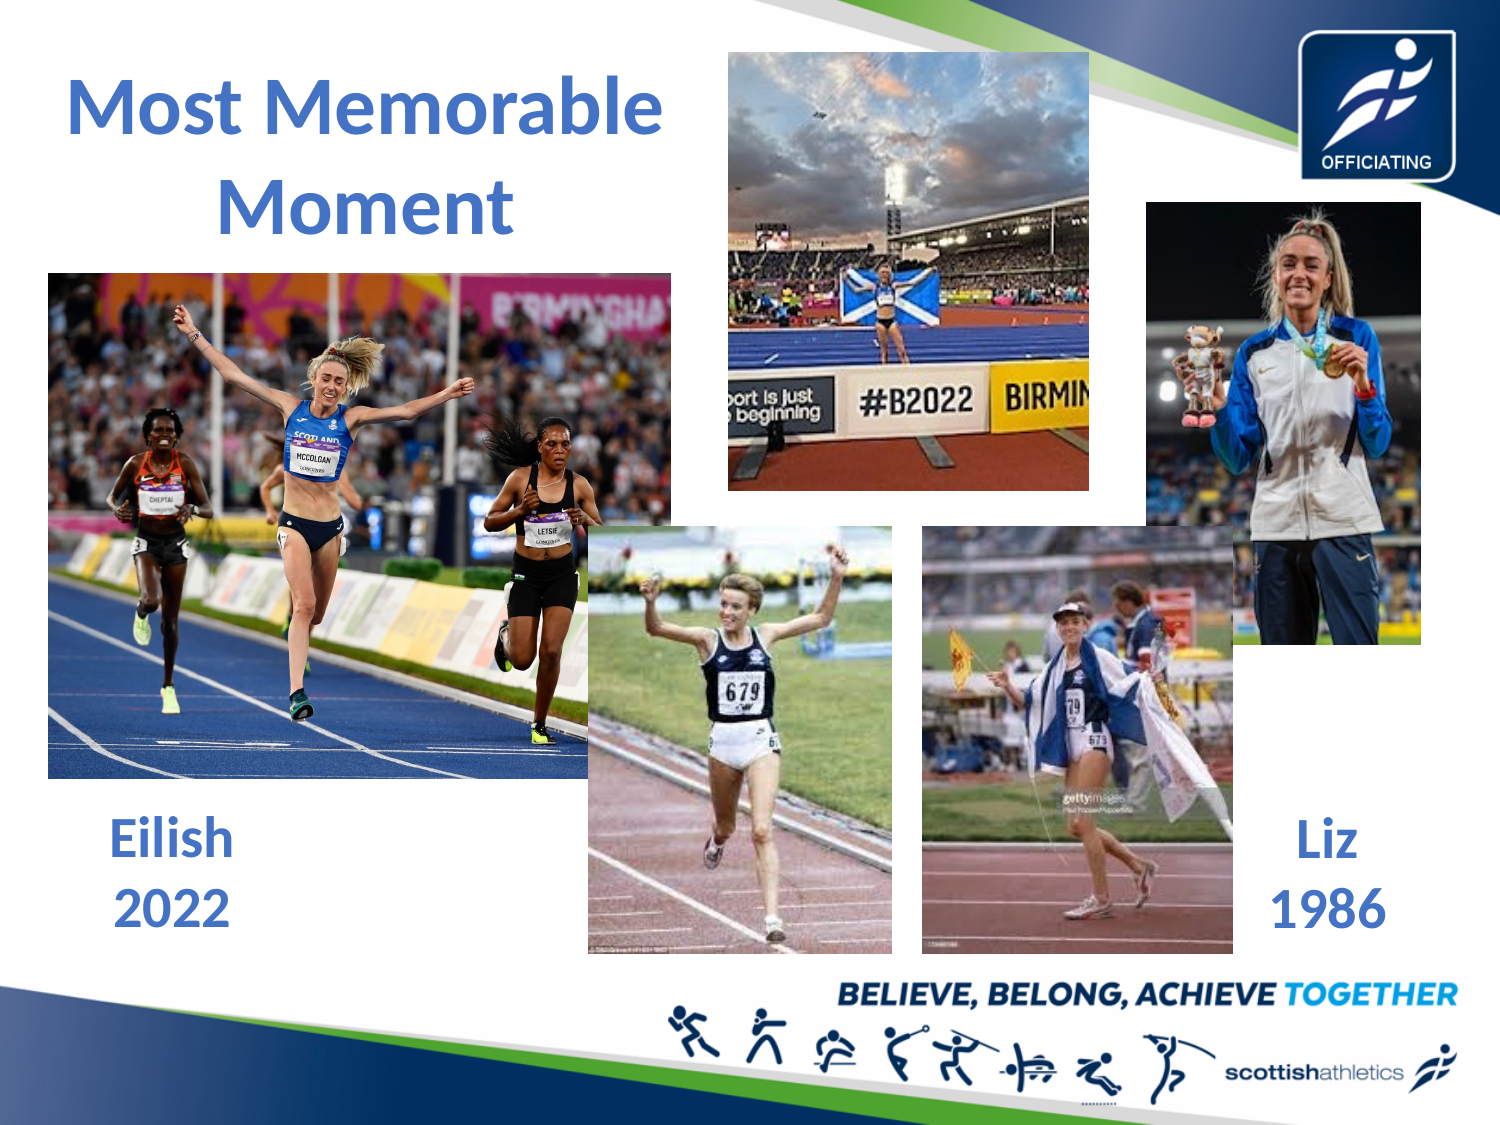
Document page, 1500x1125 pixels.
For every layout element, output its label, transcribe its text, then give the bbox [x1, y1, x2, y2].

text_box Most Memorable Moment [0, 43, 730, 259]
picture [48, 273, 892, 954]
picture [0, 966, 1500, 1125]
text_box Liz 1986 [1233, 792, 1431, 948]
text_box Eilish 2022 [39, 791, 305, 947]
picture [728, 0, 1500, 954]
